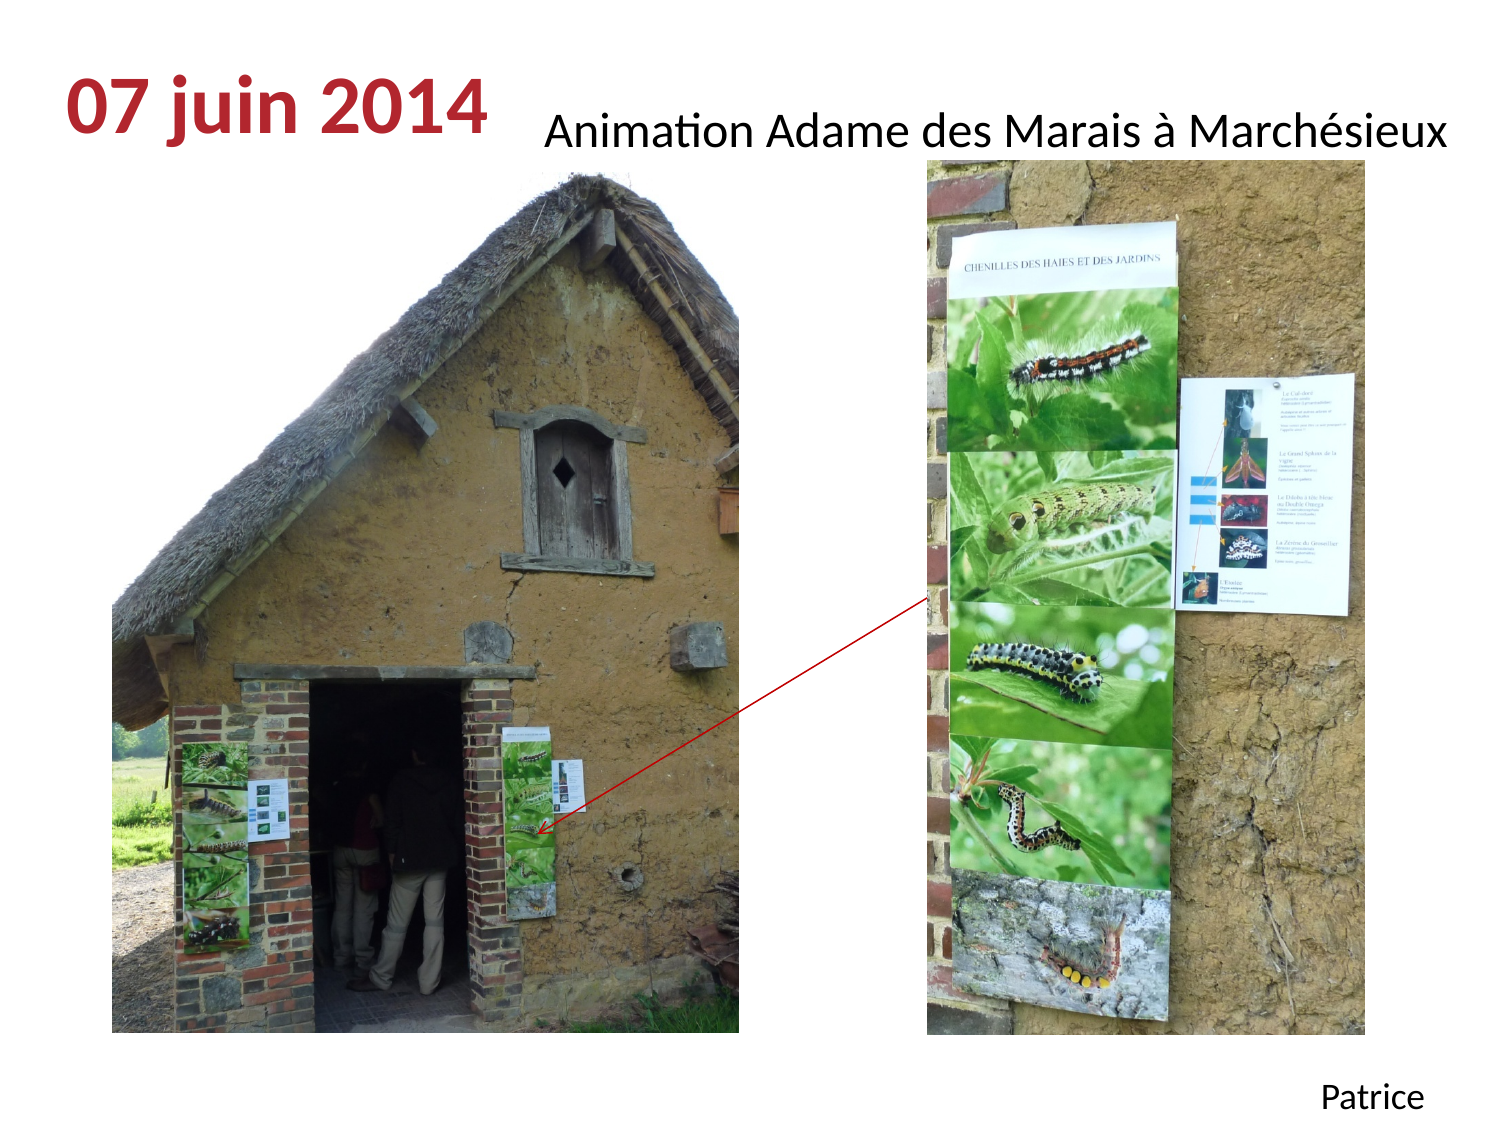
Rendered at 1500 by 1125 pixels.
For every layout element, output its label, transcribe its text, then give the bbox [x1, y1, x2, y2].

text_box 07 juin 2014 [41, 42, 514, 158]
picture [111, 172, 739, 1034]
text_box Patrice [1306, 1064, 1441, 1125]
text_box Animation Adame des Marais à Marchésieux [529, 89, 1464, 165]
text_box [537, 597, 928, 835]
picture [926, 160, 1365, 1036]
